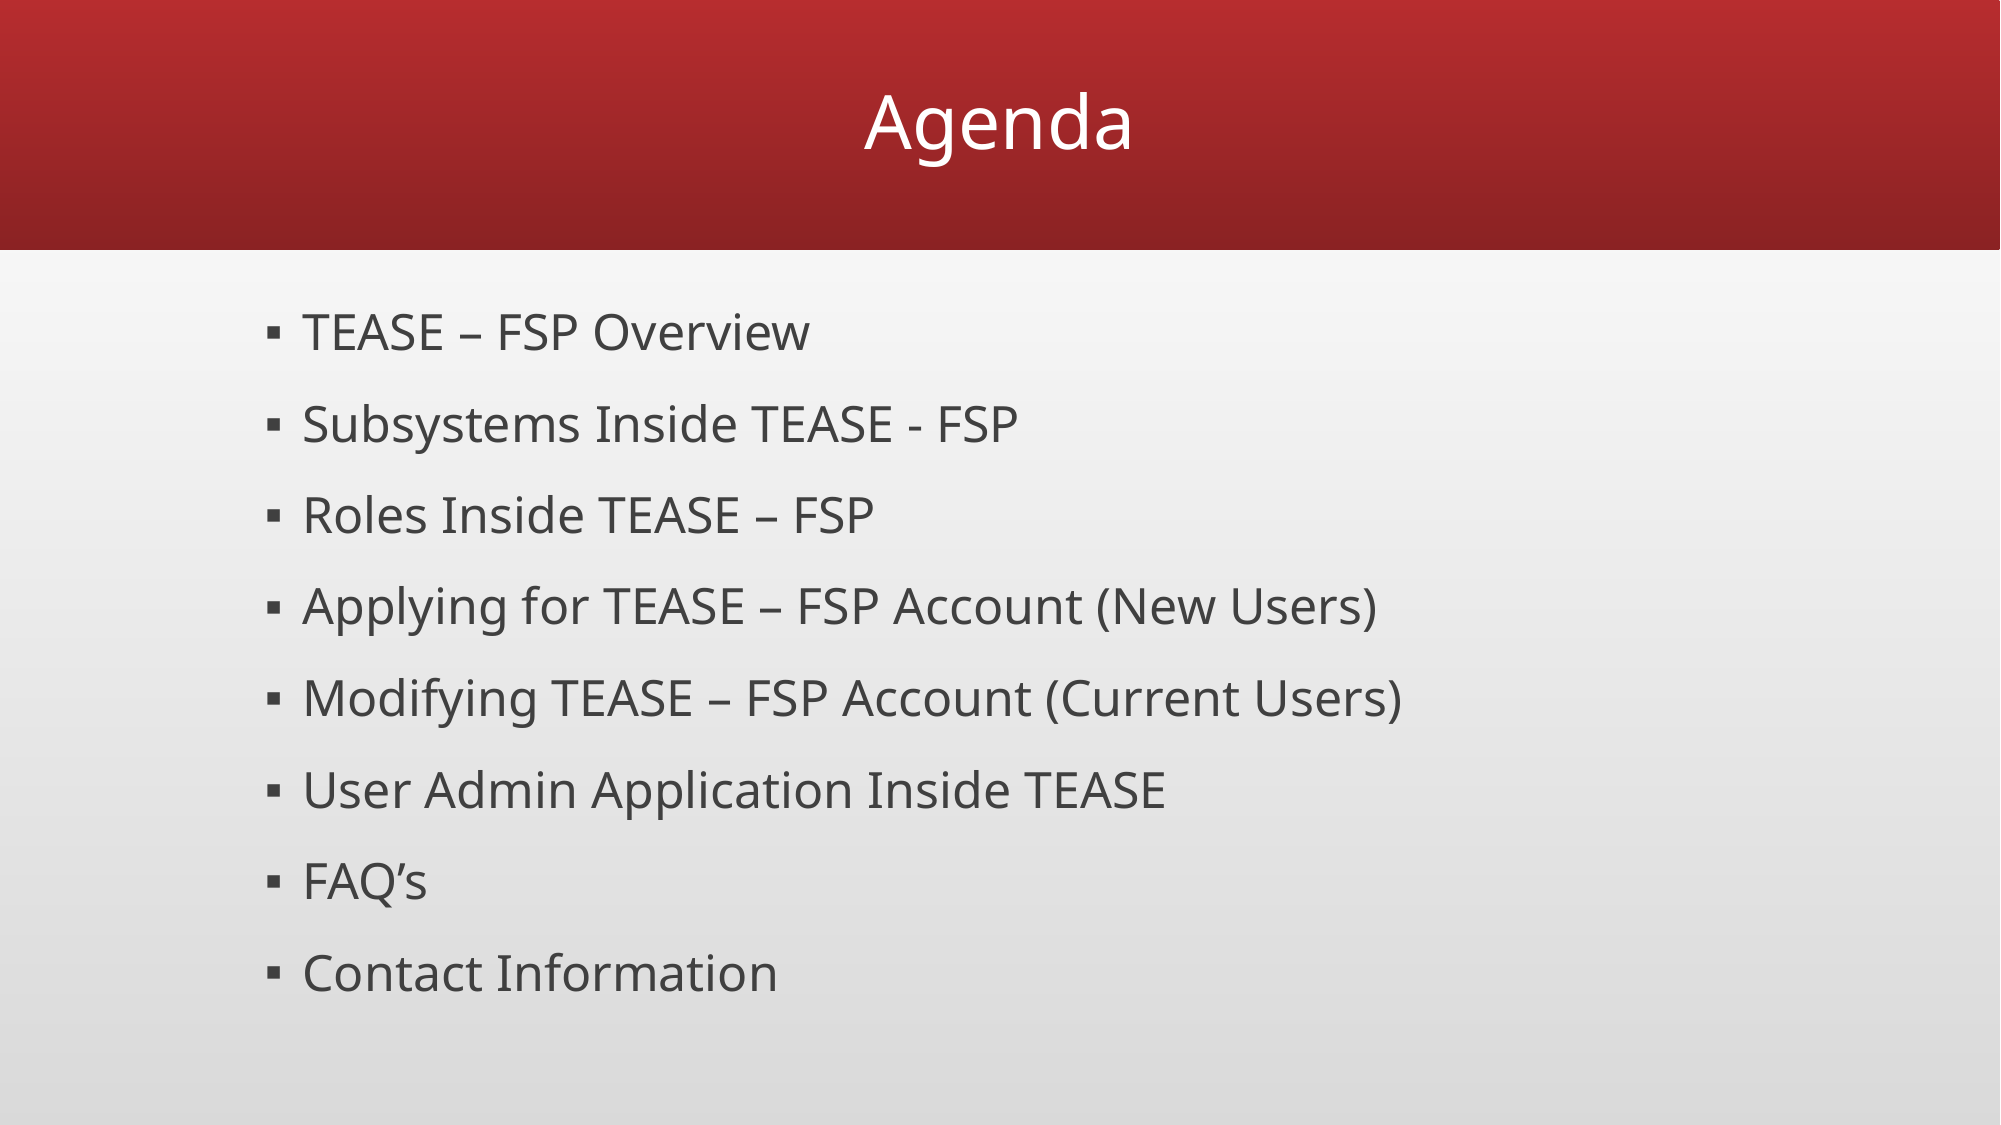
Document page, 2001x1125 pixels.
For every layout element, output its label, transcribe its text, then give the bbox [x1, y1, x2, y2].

list TEASE – FSP Overview Subsystems Inside TEASE - FSP Roles Inside TEASE – FSP Applying for TEASE – FSP Account (New Users) Modifying TEASE – FSP Account (Current Users) User Admin Application Inside TEASE FAQ’s Contact Information [249, 299, 1750, 1050]
title Agenda [174, 16, 1825, 234]
